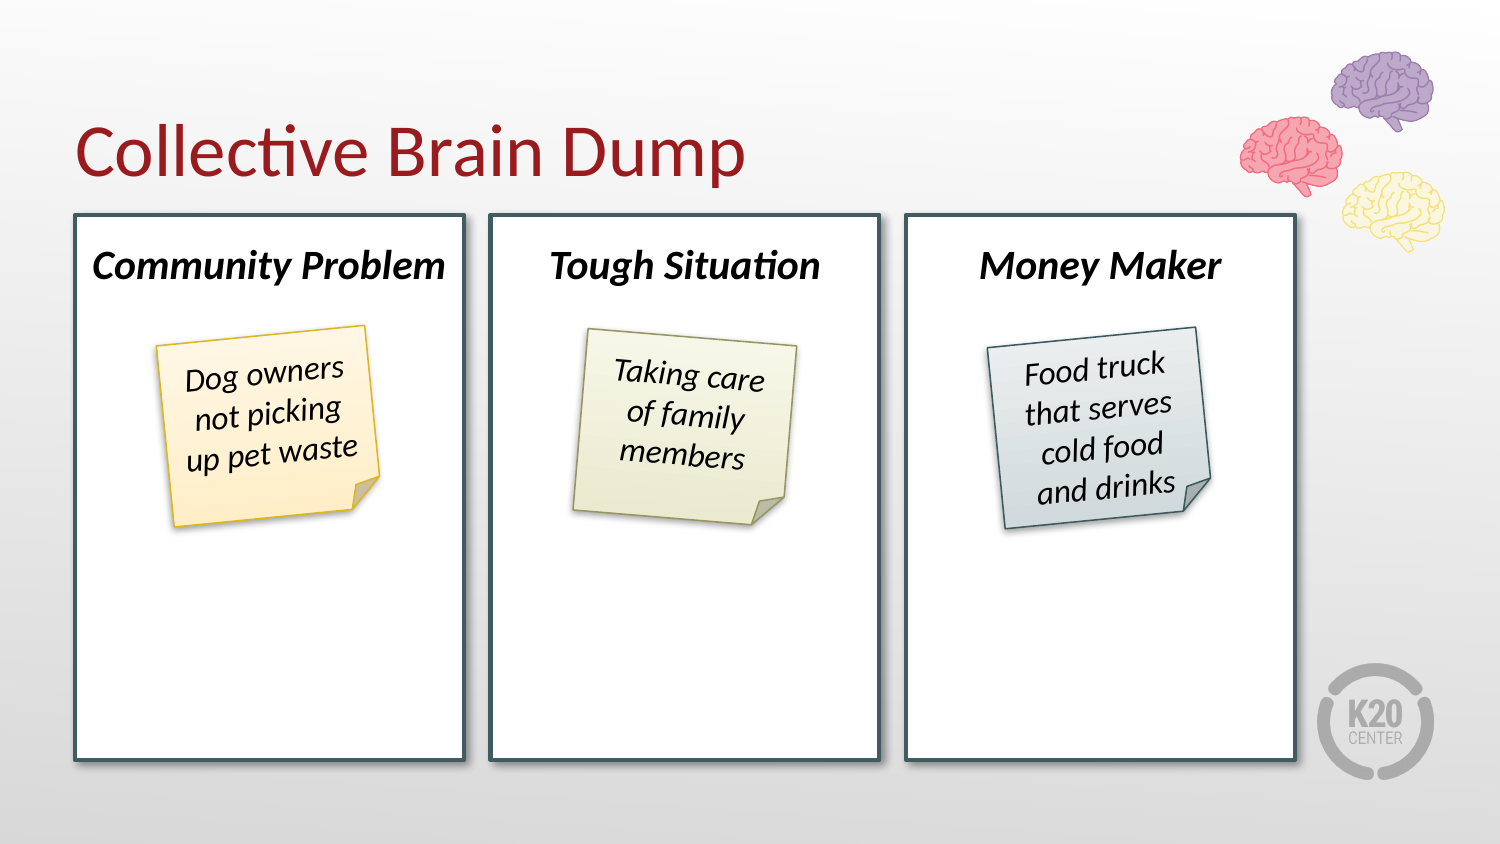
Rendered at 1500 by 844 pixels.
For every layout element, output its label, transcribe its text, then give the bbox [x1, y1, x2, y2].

text_box [73, 213, 466, 762]
picture [1300, 646, 1451, 797]
title Collective Brain Dump [75, 50, 1225, 191]
text_box [488, 213, 881, 762]
list Community Problem [75, 230, 464, 305]
text_box Taking care of family members [572, 327, 798, 526]
text_box Money Maker [905, 230, 1295, 305]
text_box Food truck that serves cold food and drinks [986, 326, 1212, 530]
picture [1230, 34, 1465, 268]
text_box Tough Situation [490, 230, 880, 305]
text_box [904, 213, 1297, 762]
text_box Dog owners not picking up pet waste [155, 324, 381, 528]
